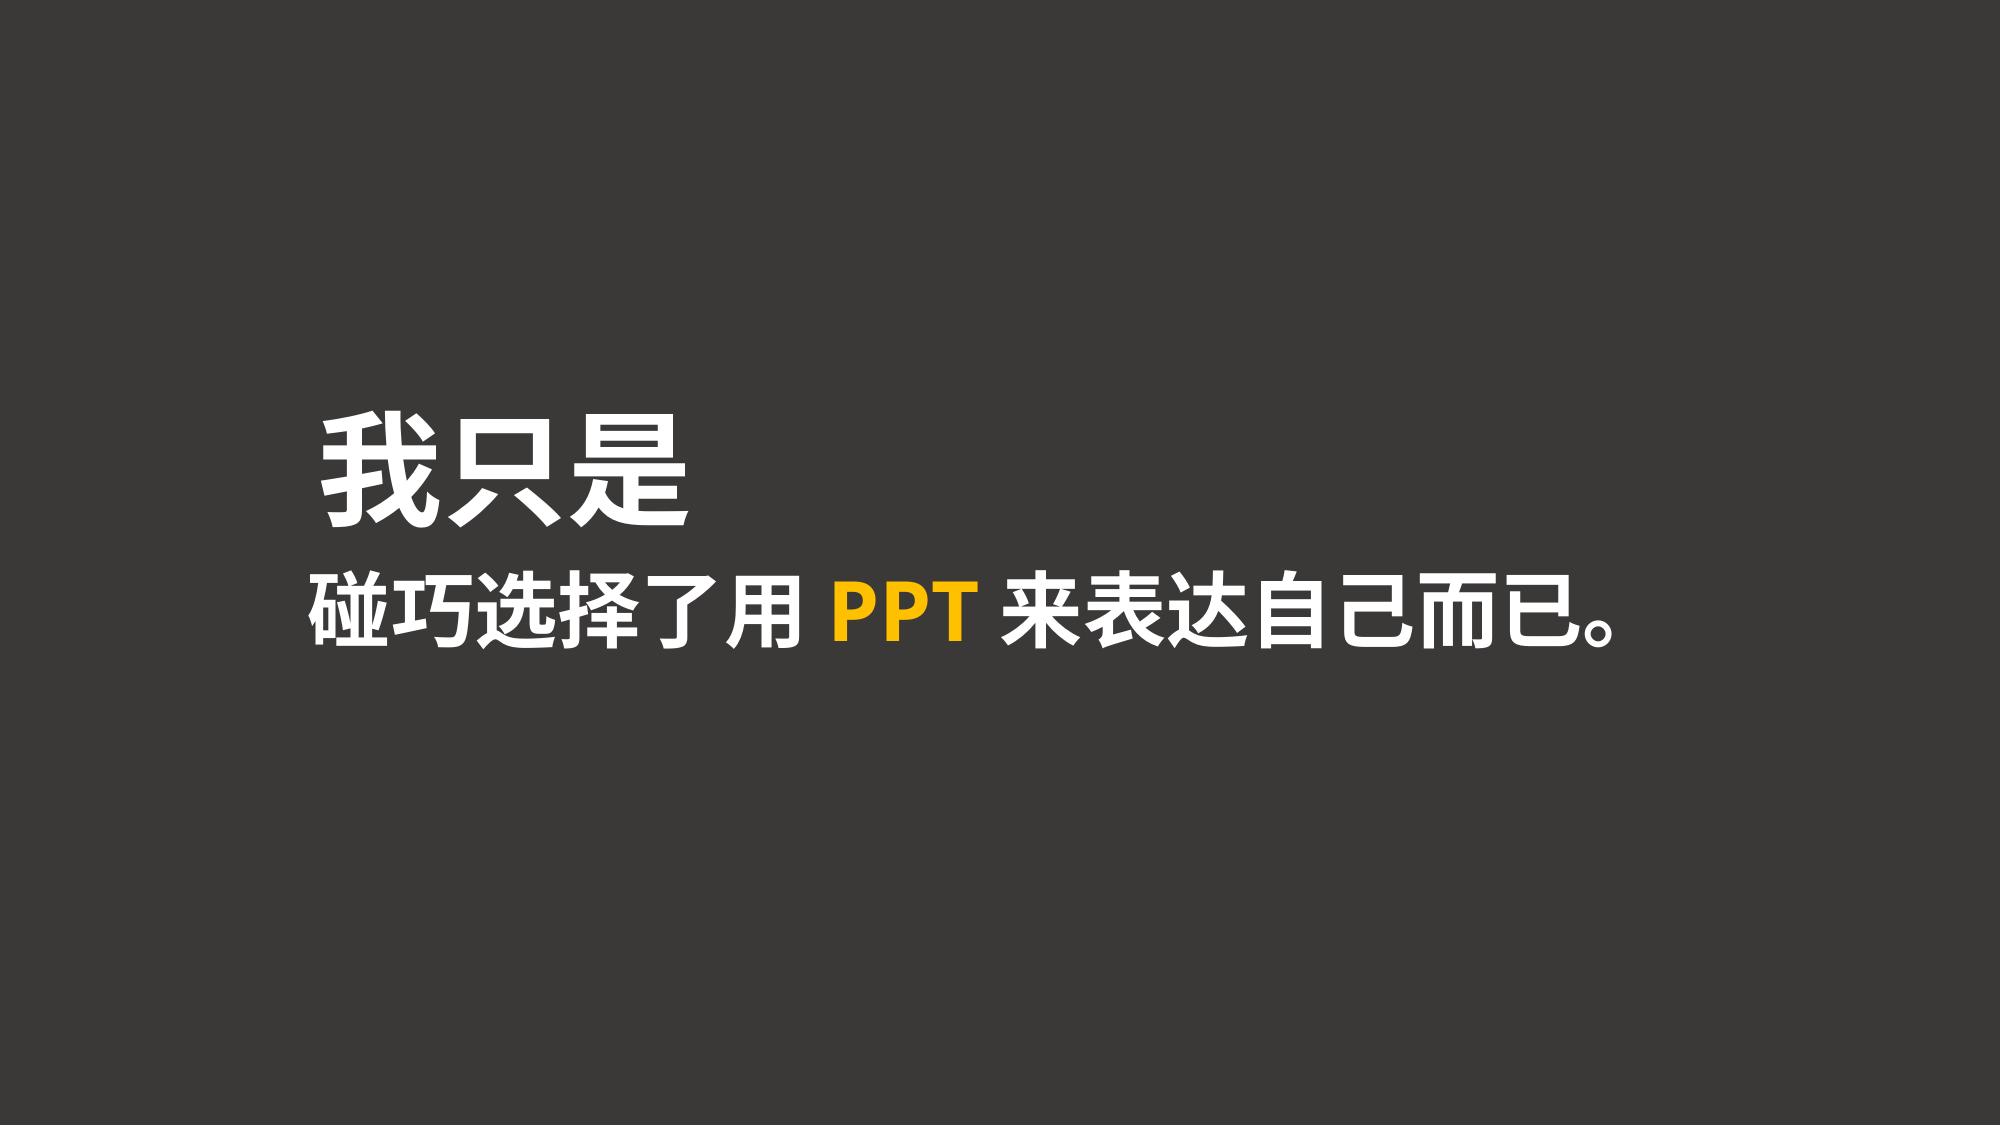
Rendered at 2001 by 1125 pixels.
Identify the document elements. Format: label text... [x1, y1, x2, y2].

text_box 碰巧选择了用PPT来表达自己而已。 [293, 550, 1681, 666]
text_box 我只是 [303, 384, 708, 549]
